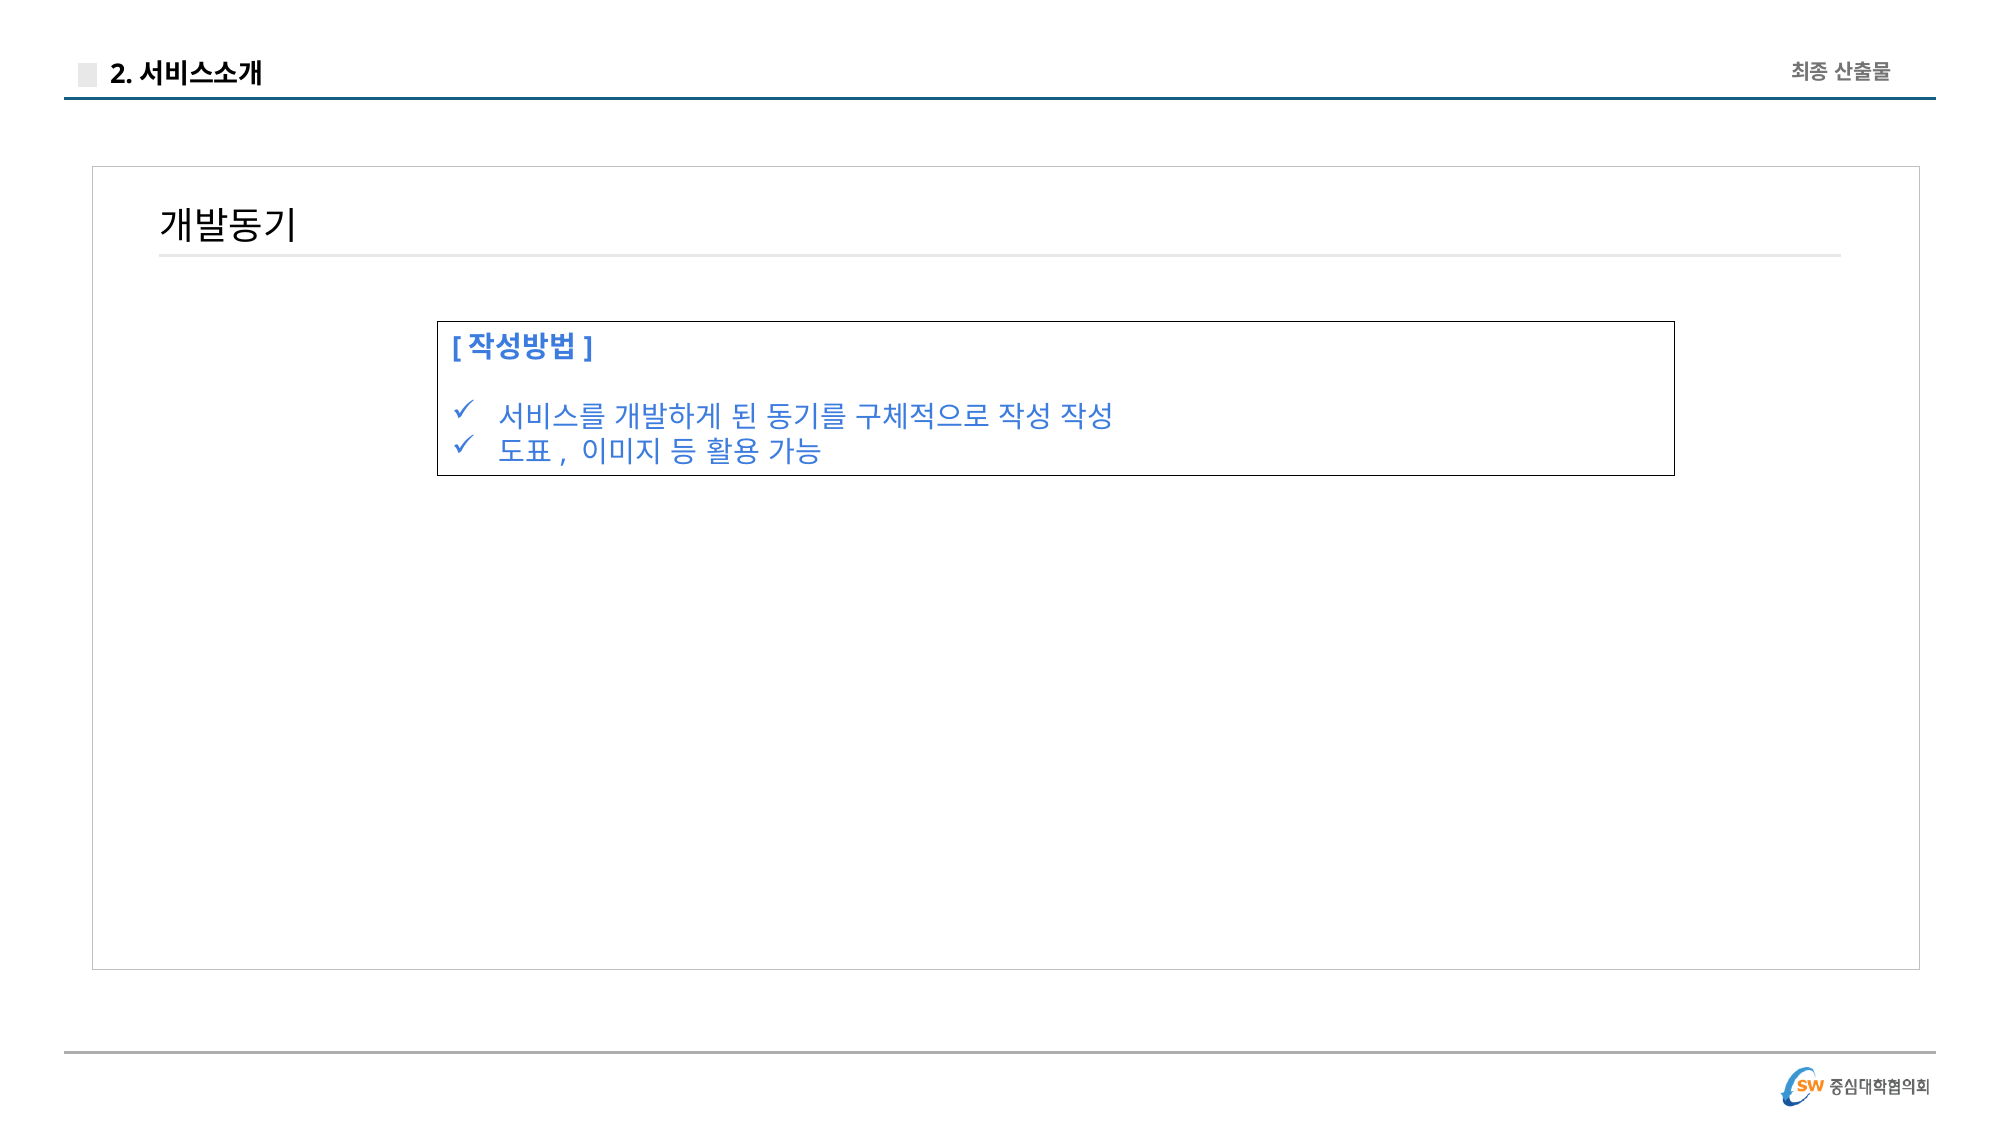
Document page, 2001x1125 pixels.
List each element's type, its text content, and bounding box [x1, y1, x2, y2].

text_box [92, 166, 1920, 970]
text_box 개발동기 [145, 195, 555, 255]
text_box [작성방법] 서비스를 개발하게 된 동기를 구체적으로 작성 작성 도표, 이미지 등 활용 가능 [437, 321, 1675, 476]
picture [1776, 1055, 1937, 1109]
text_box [27, 36, 346, 98]
text_box 최종 산출물 [1682, 30, 2000, 92]
